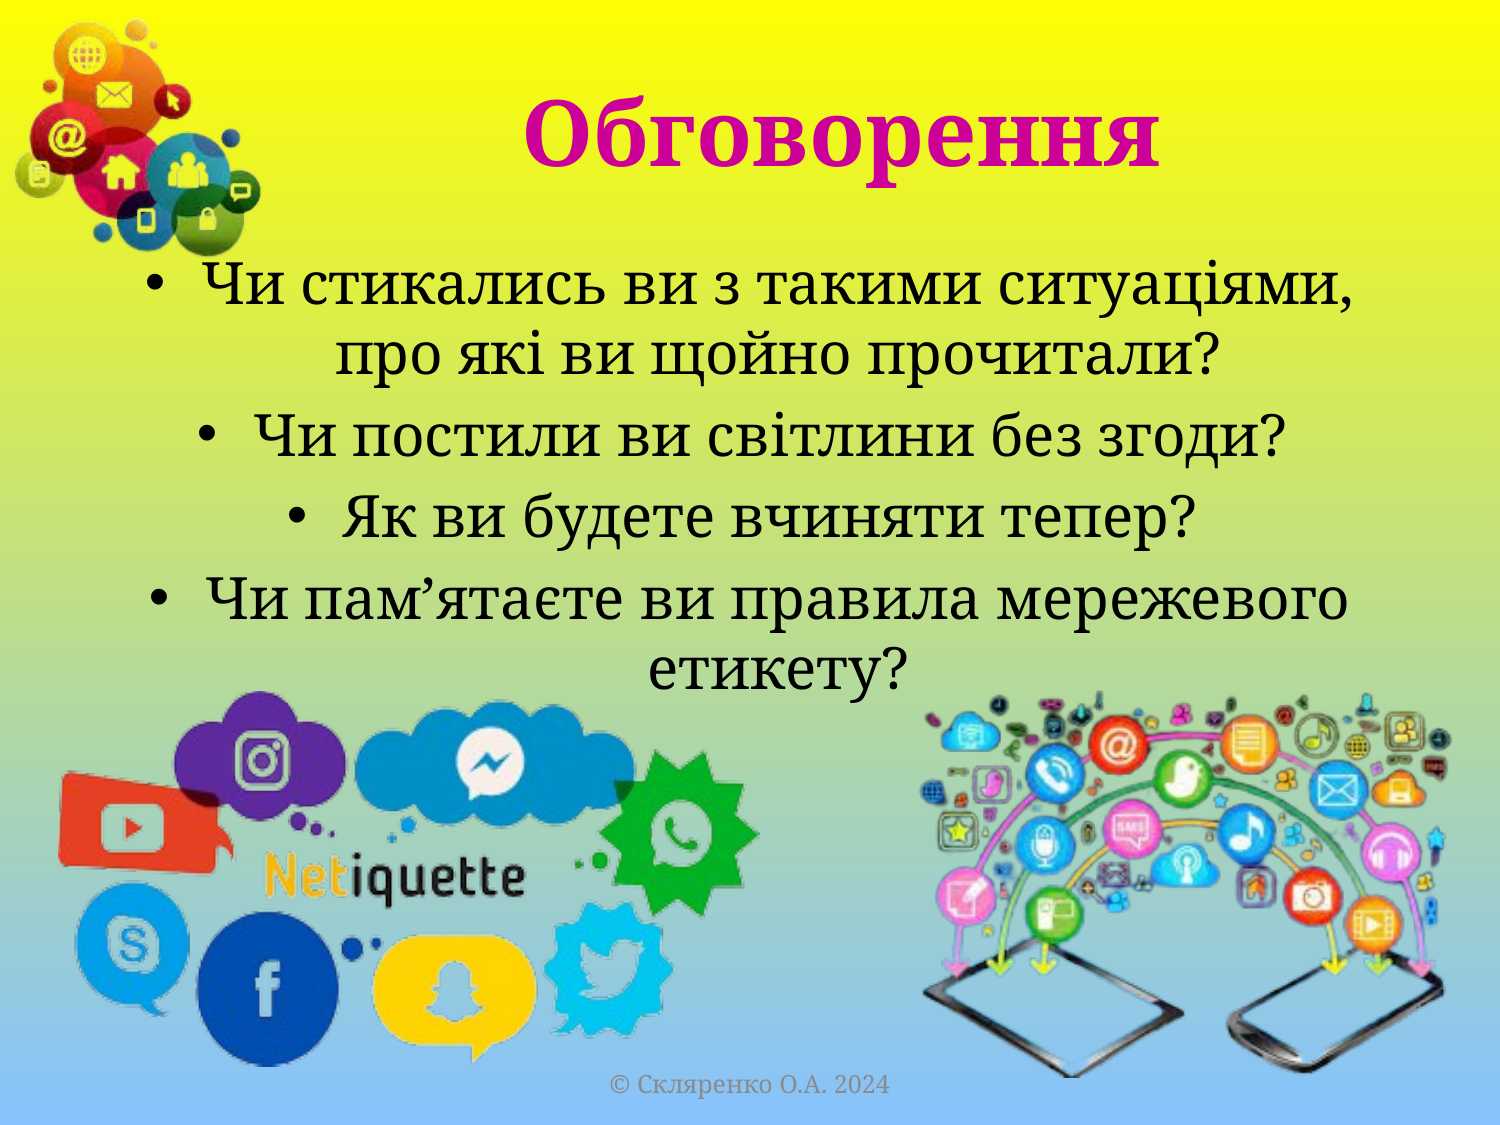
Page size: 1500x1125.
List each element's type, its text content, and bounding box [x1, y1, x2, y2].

picture [0, 0, 341, 282]
footer © Скляренко О.А. 2024 [512, 1053, 988, 1114]
picture [58, 691, 760, 1067]
picture [908, 683, 1466, 1079]
list Чи стикались ви з такими ситуаціями, про які ви щойно прочитали? Чи постили ви світлини без згоди? Як ви будете вчиняти тепер? Чи пам’ятаєте ви правила мережевого етикету? [75, 239, 1425, 774]
title Обговорення [344, 46, 1437, 213]
